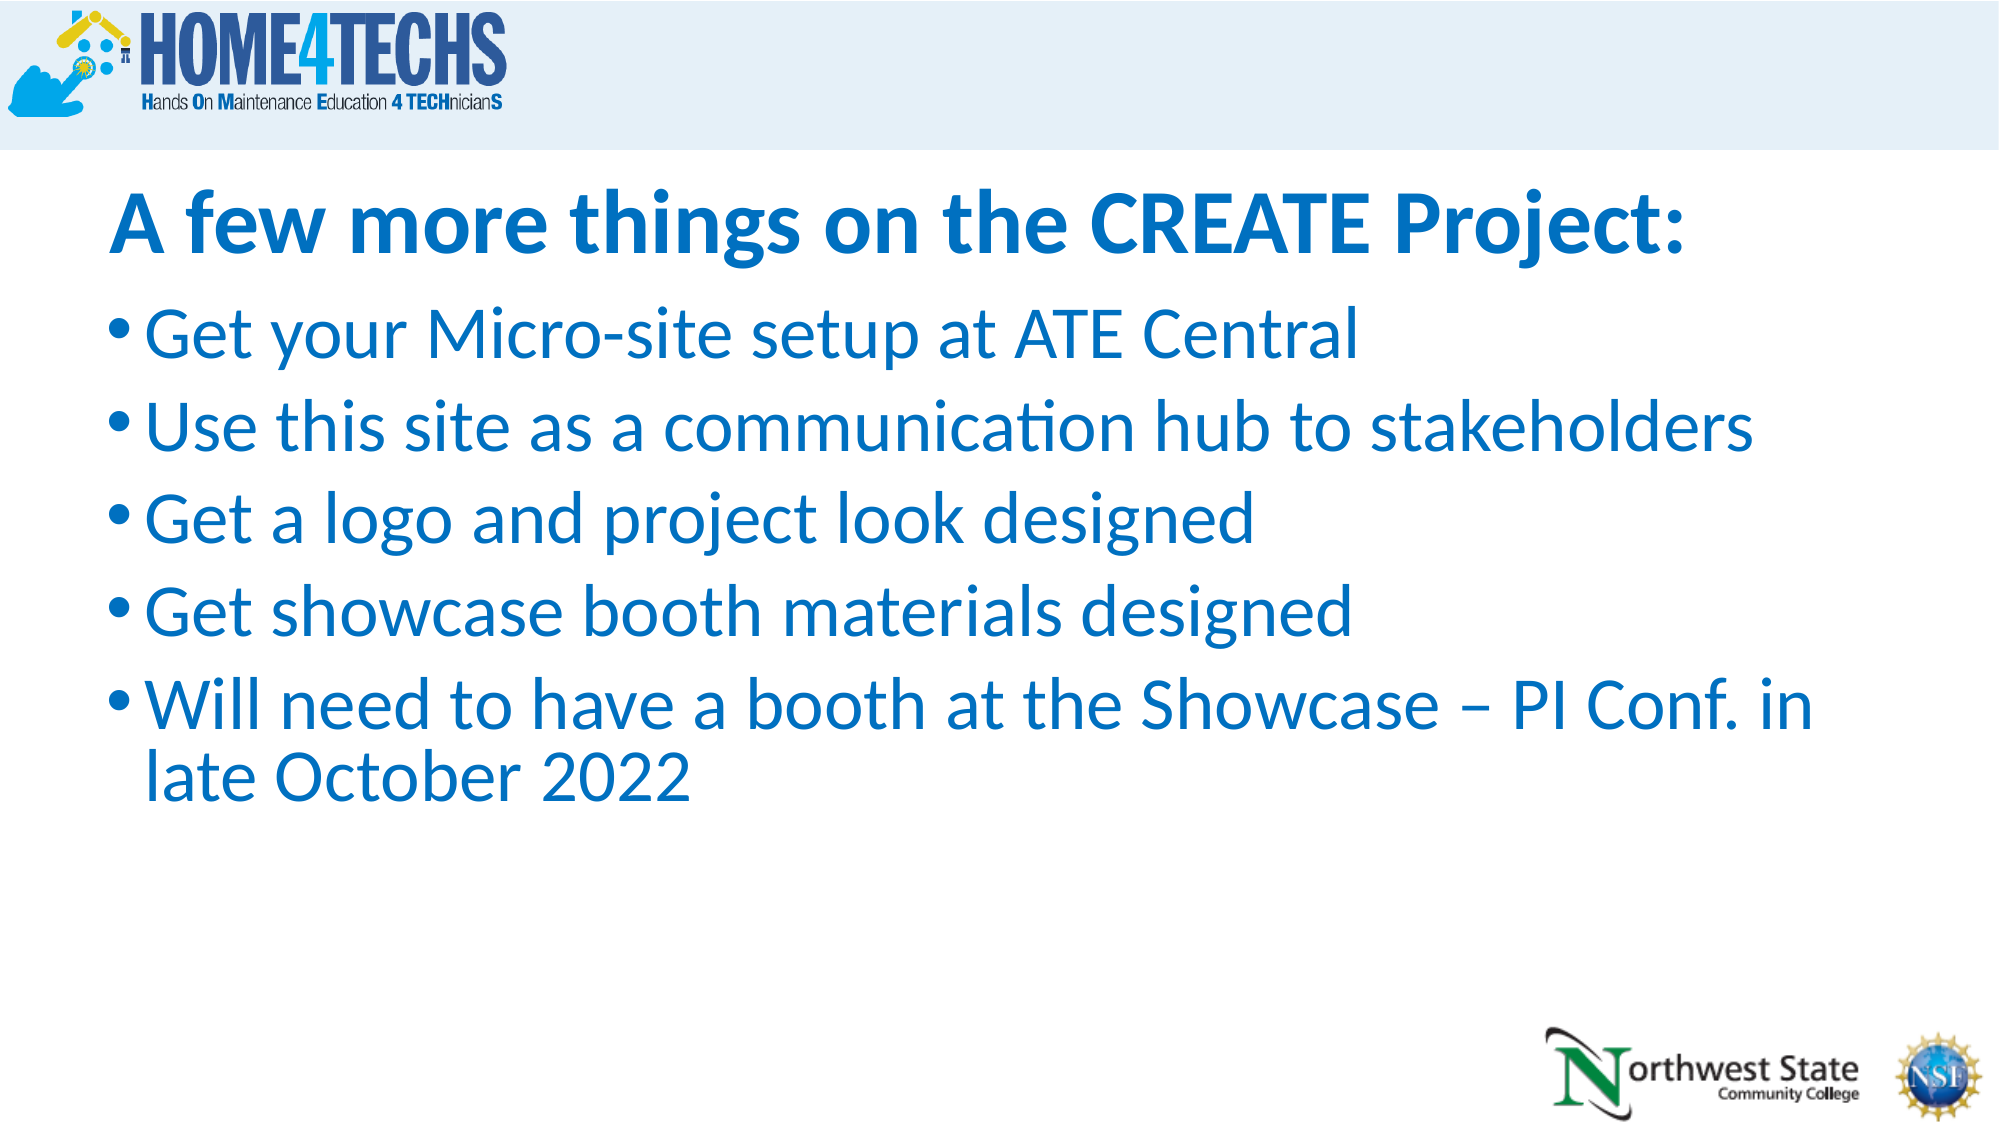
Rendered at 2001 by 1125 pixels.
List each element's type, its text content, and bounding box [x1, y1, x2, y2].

picture [77, 60, 92, 72]
list Get your Micro-site setup at ATE Central Use this site as a communication hub to stakeholders Get a logo and project look designed Get showcase booth materials designed Will need to have a booth at the Showcase – PI Conf. in late October 2022 [91, 293, 1909, 1042]
title A few more things on the CREATE Project: [94, 157, 1863, 290]
picture [6, 8, 510, 117]
text_box [0, 0, 2000, 152]
picture [1540, 1021, 1987, 1125]
